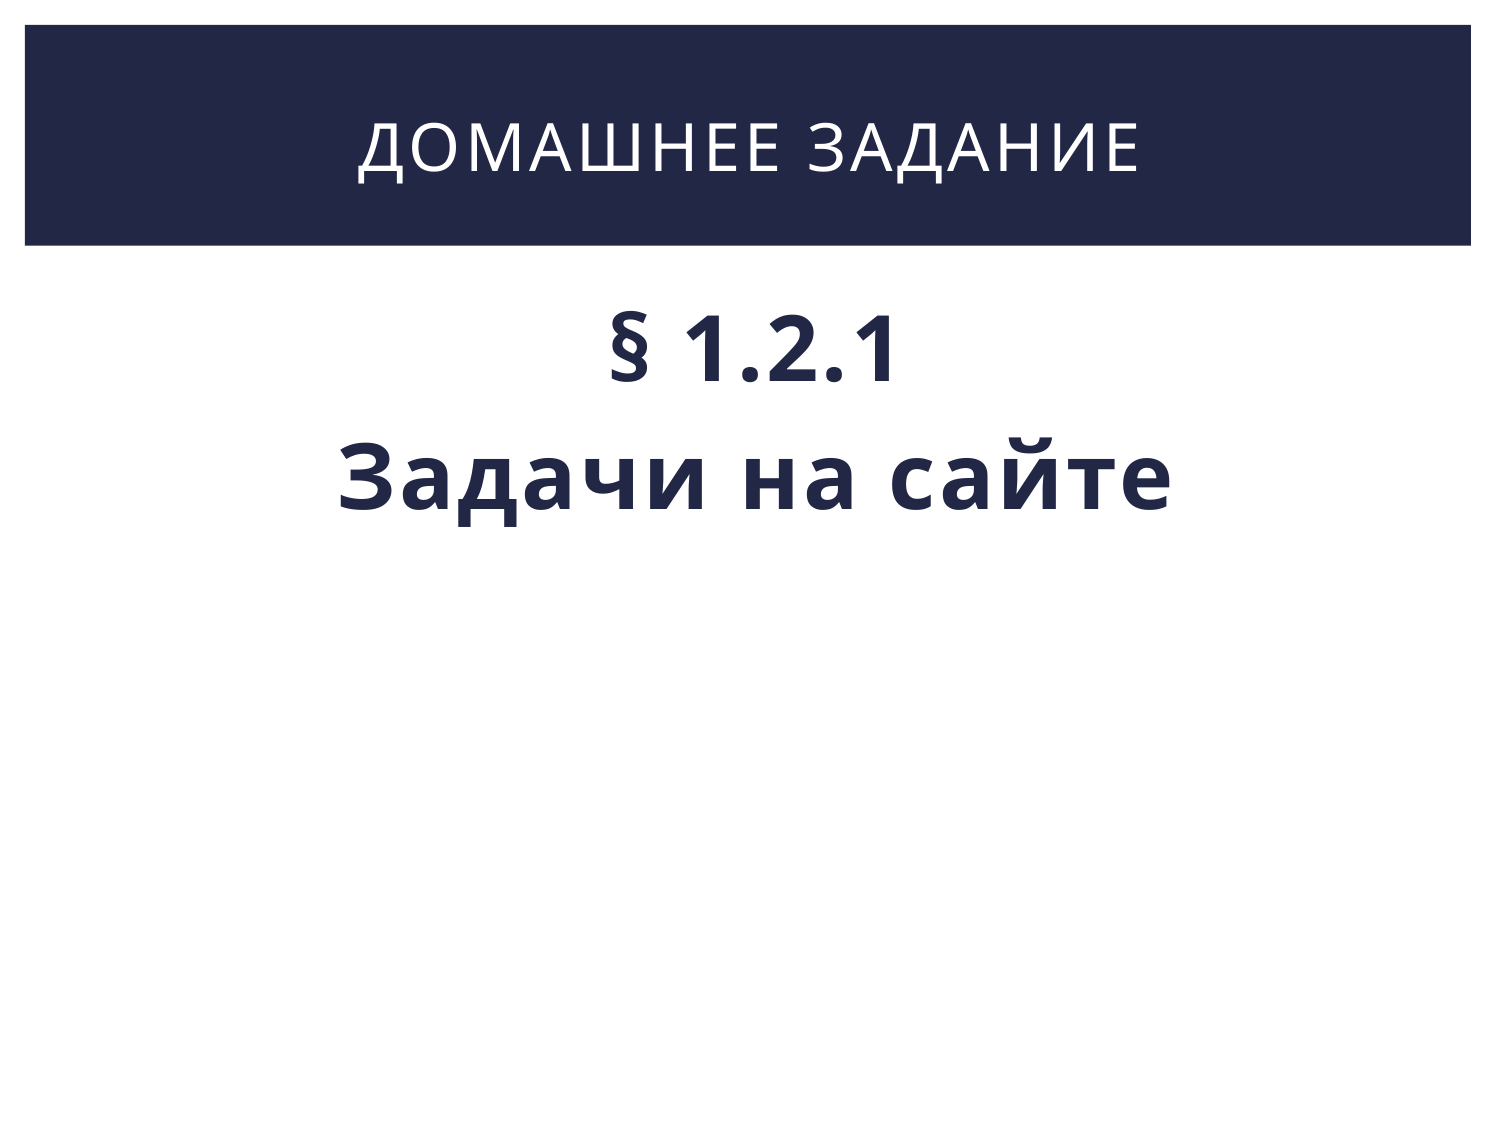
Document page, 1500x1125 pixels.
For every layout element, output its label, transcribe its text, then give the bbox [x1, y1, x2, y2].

list § 1.2.1 Задачи на сайте [62, 281, 1442, 1005]
title Домашнее задание [62, 58, 1438, 232]
